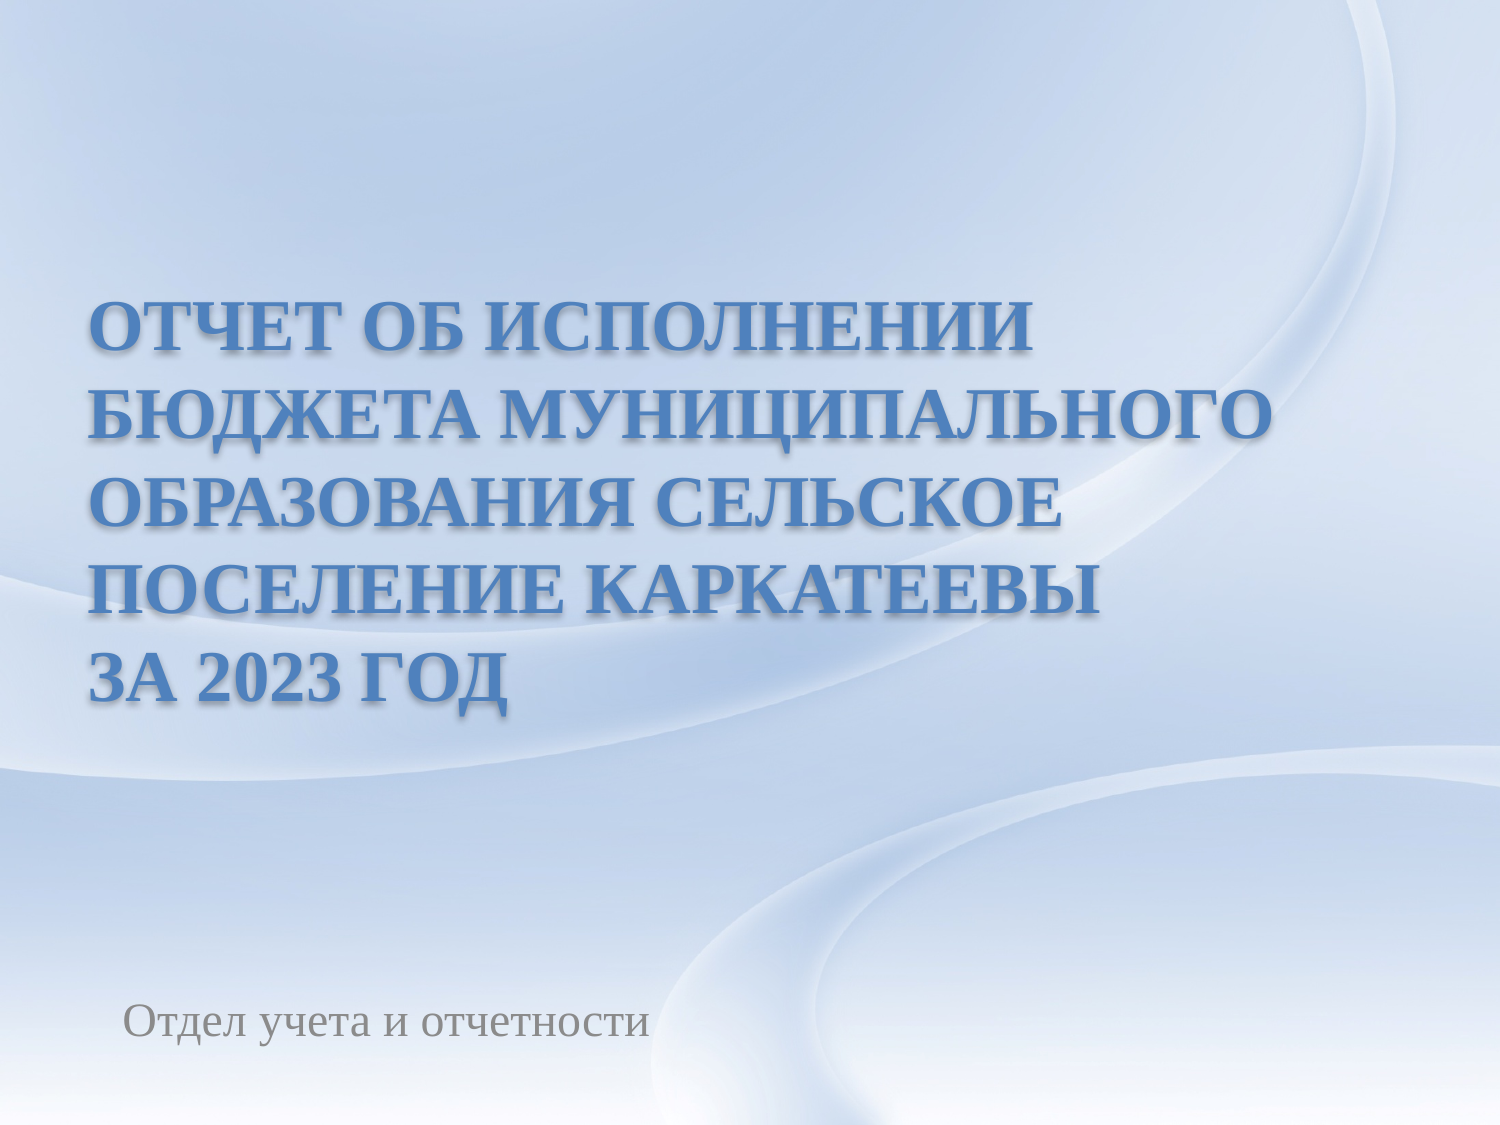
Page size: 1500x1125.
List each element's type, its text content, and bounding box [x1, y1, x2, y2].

picture [0, 0, 1500, 1125]
title Отчет об исполнении бюджета муниципального образования сельское поселение каркатеевы за 2023 год [70, 269, 1454, 599]
list Отдел учета и отчетности [105, 808, 1381, 1055]
